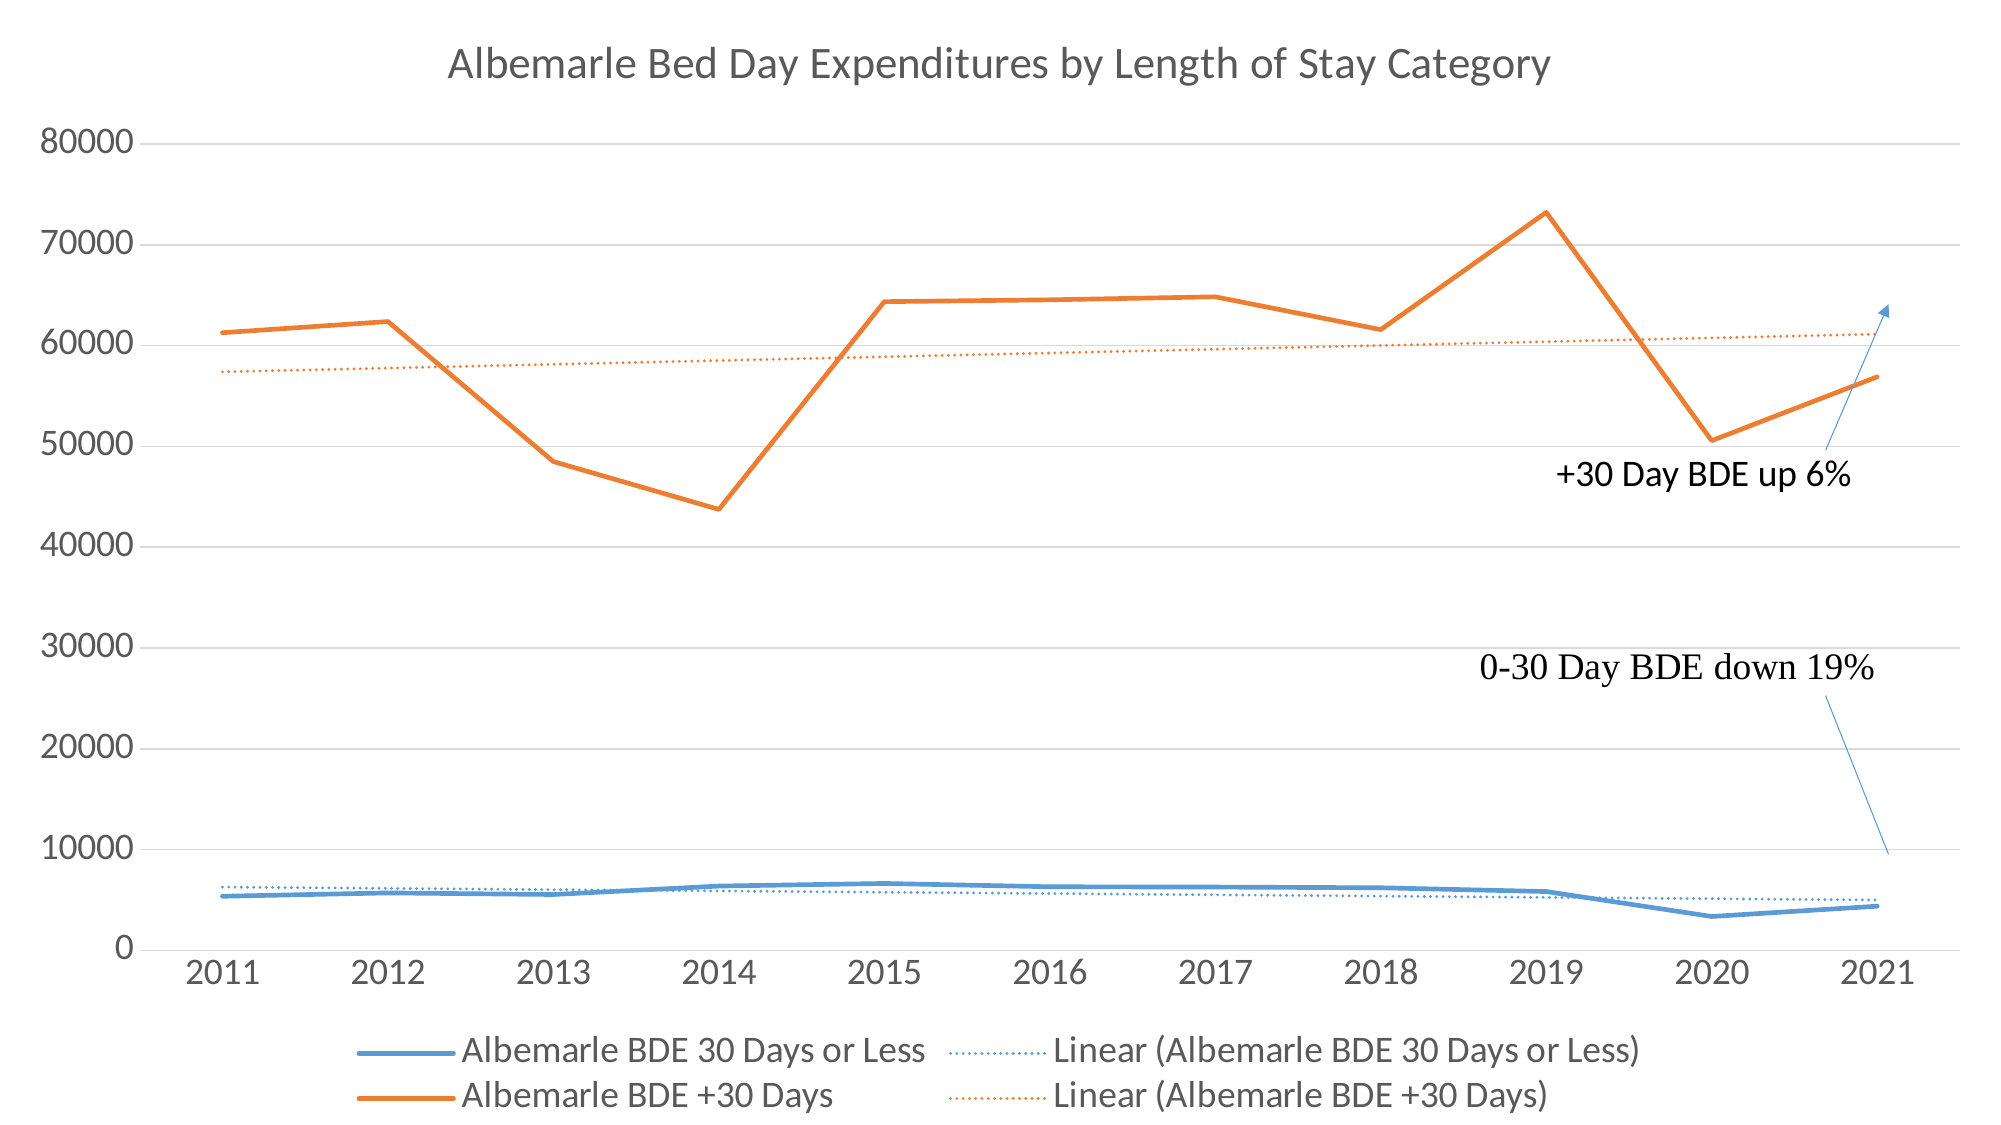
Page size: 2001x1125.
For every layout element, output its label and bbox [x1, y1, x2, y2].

chart [0, 0, 2000, 1125]
text_box [1825, 304, 1889, 450]
